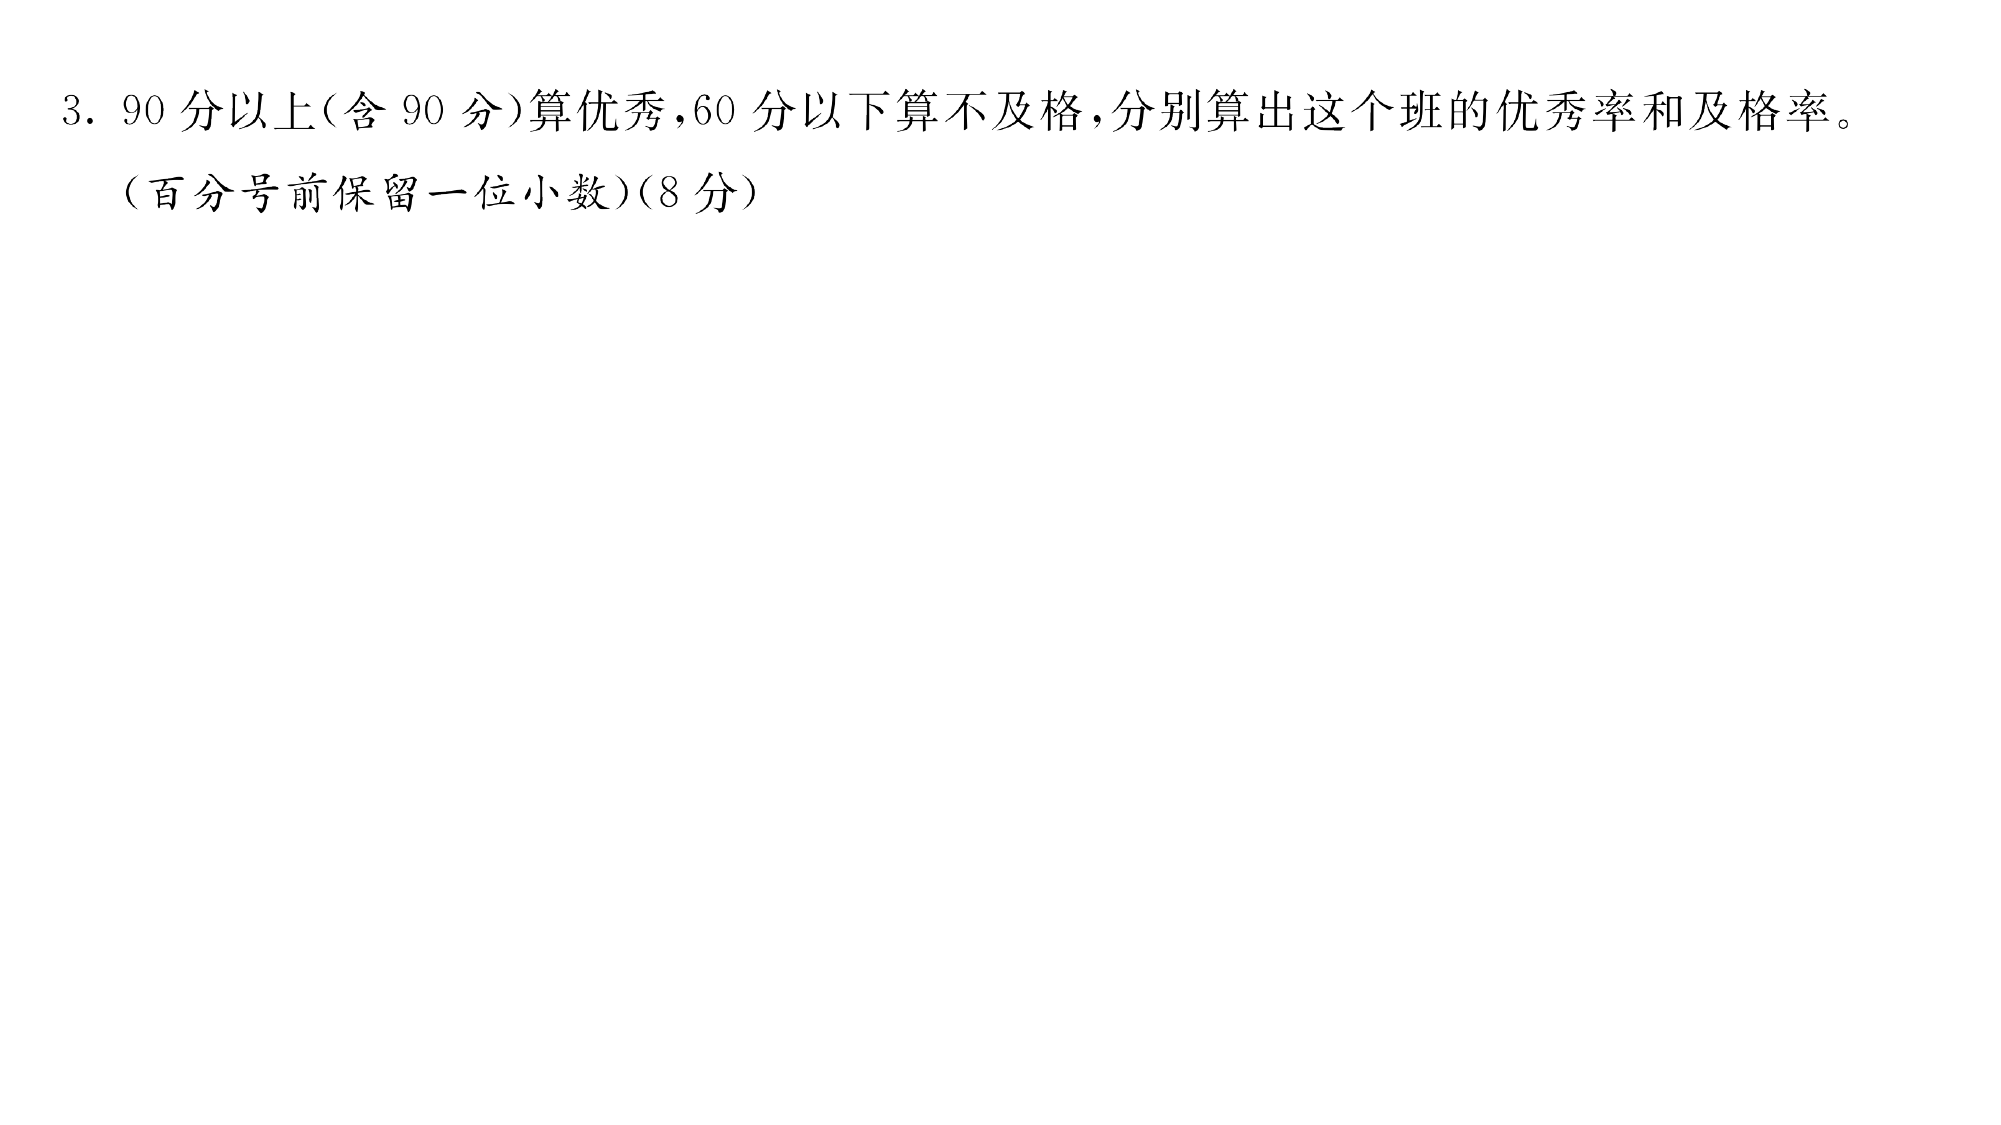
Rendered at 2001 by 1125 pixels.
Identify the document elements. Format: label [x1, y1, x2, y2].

picture [58, 58, 1949, 480]
